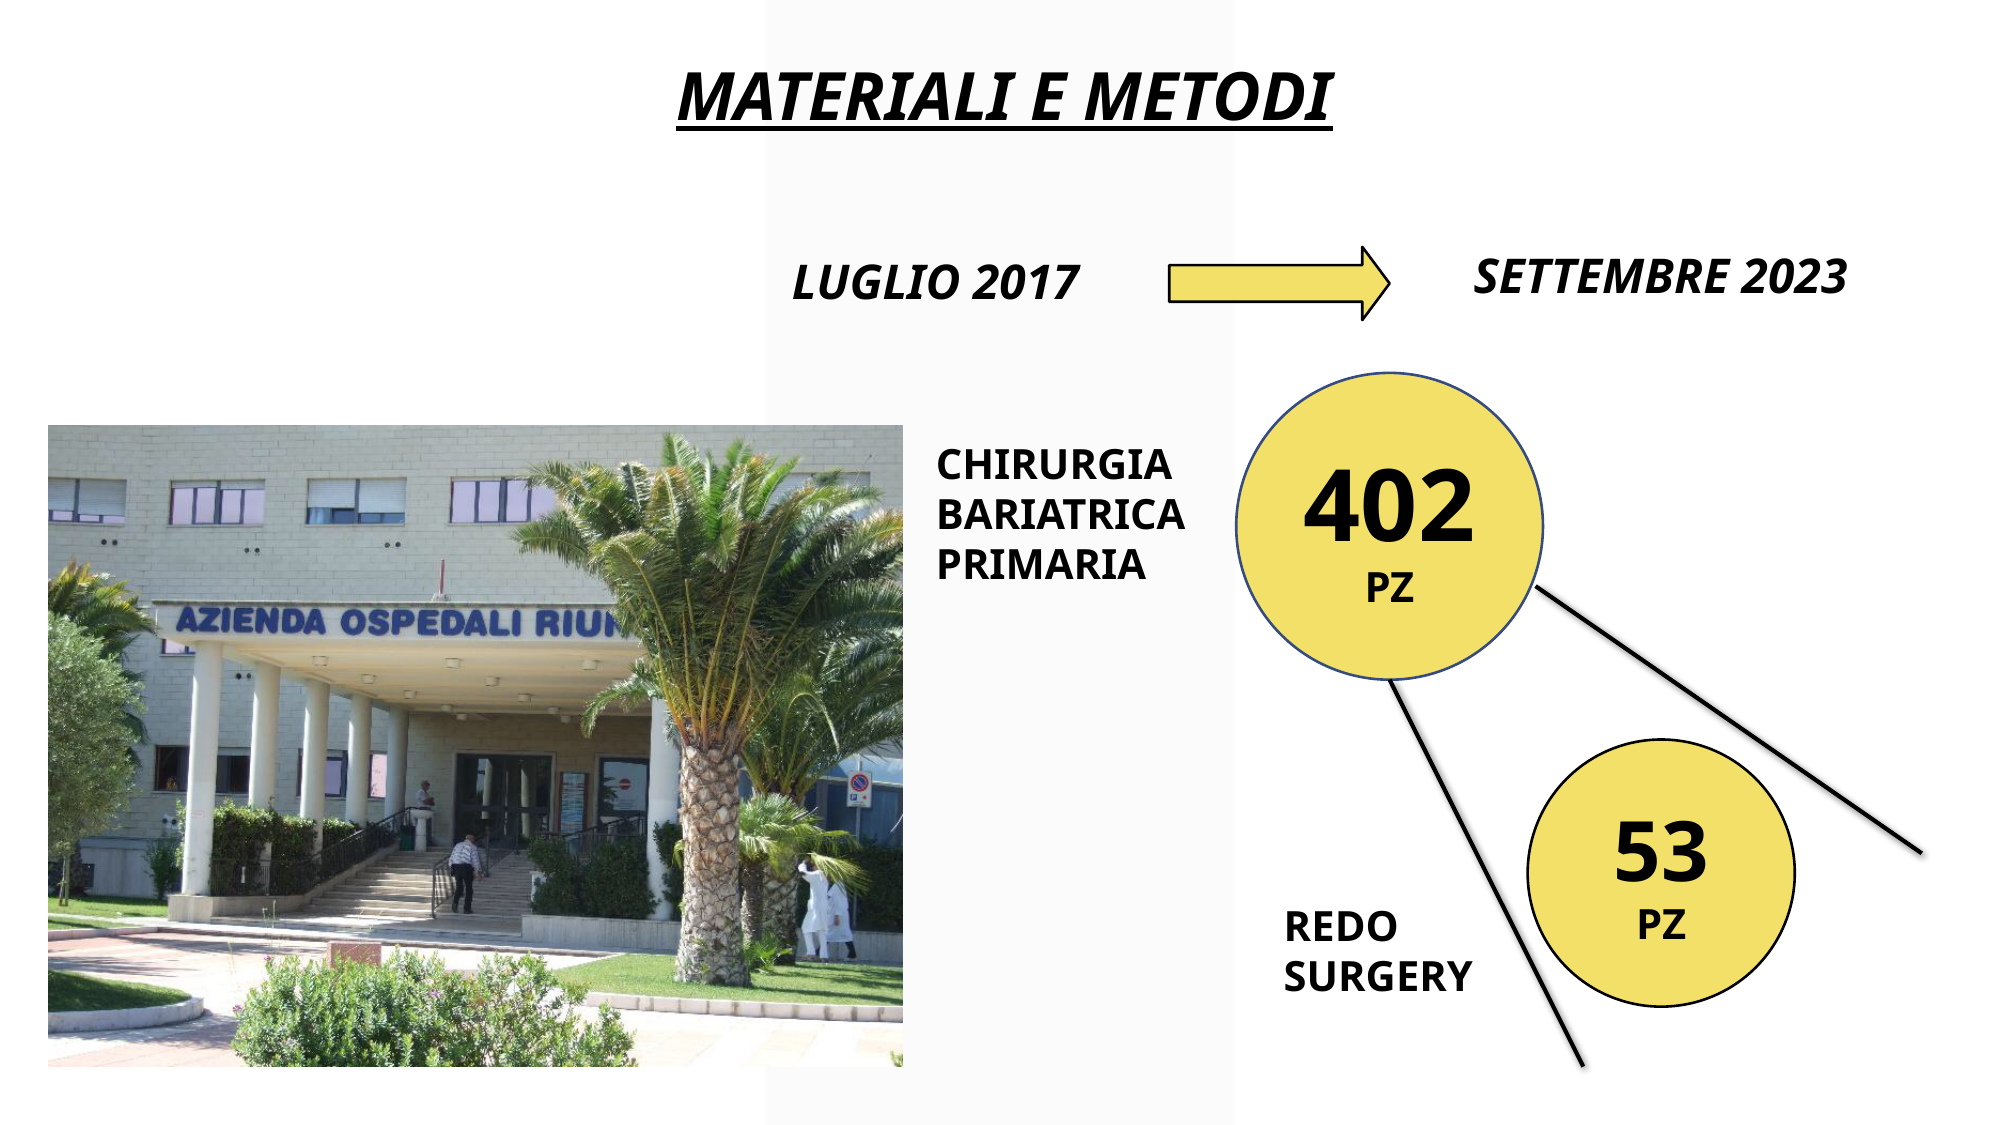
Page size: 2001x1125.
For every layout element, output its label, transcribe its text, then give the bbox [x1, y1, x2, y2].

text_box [1389, 679, 1584, 1068]
text_box 53 PZ [1593, 861, 1797, 1008]
text_box [1167, 245, 1391, 322]
text_box REDO SURGERY [1268, 892, 1386, 1008]
text_box LUGLIO 2017 [777, 244, 1136, 317]
picture [47, 425, 903, 1068]
text_box SETTEMBRE 2023 [1458, 237, 1922, 310]
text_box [1534, 585, 1923, 854]
text_box CHIRURGIA BARIATRICA PRIMARIA [921, 430, 1280, 595]
text_box 402 PZ [1250, 371, 1545, 681]
text_box MATERIALI E METODI [661, 46, 1662, 142]
